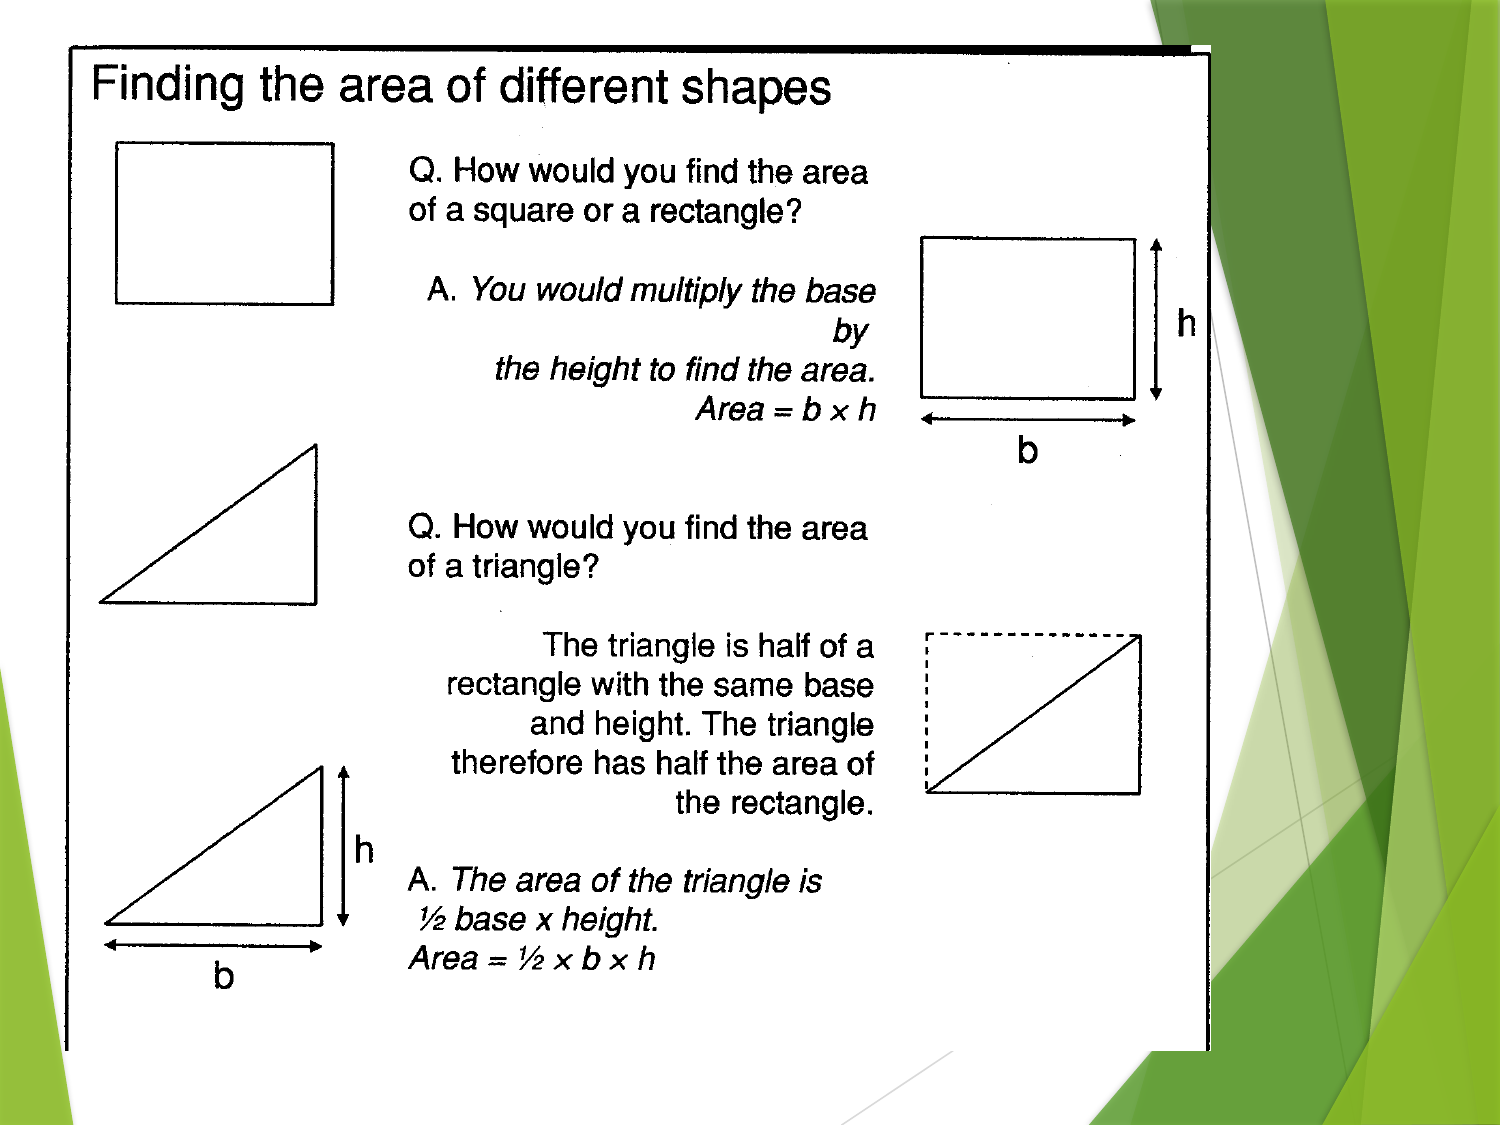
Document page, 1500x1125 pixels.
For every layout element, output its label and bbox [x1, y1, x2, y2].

picture [64, 45, 1212, 1052]
